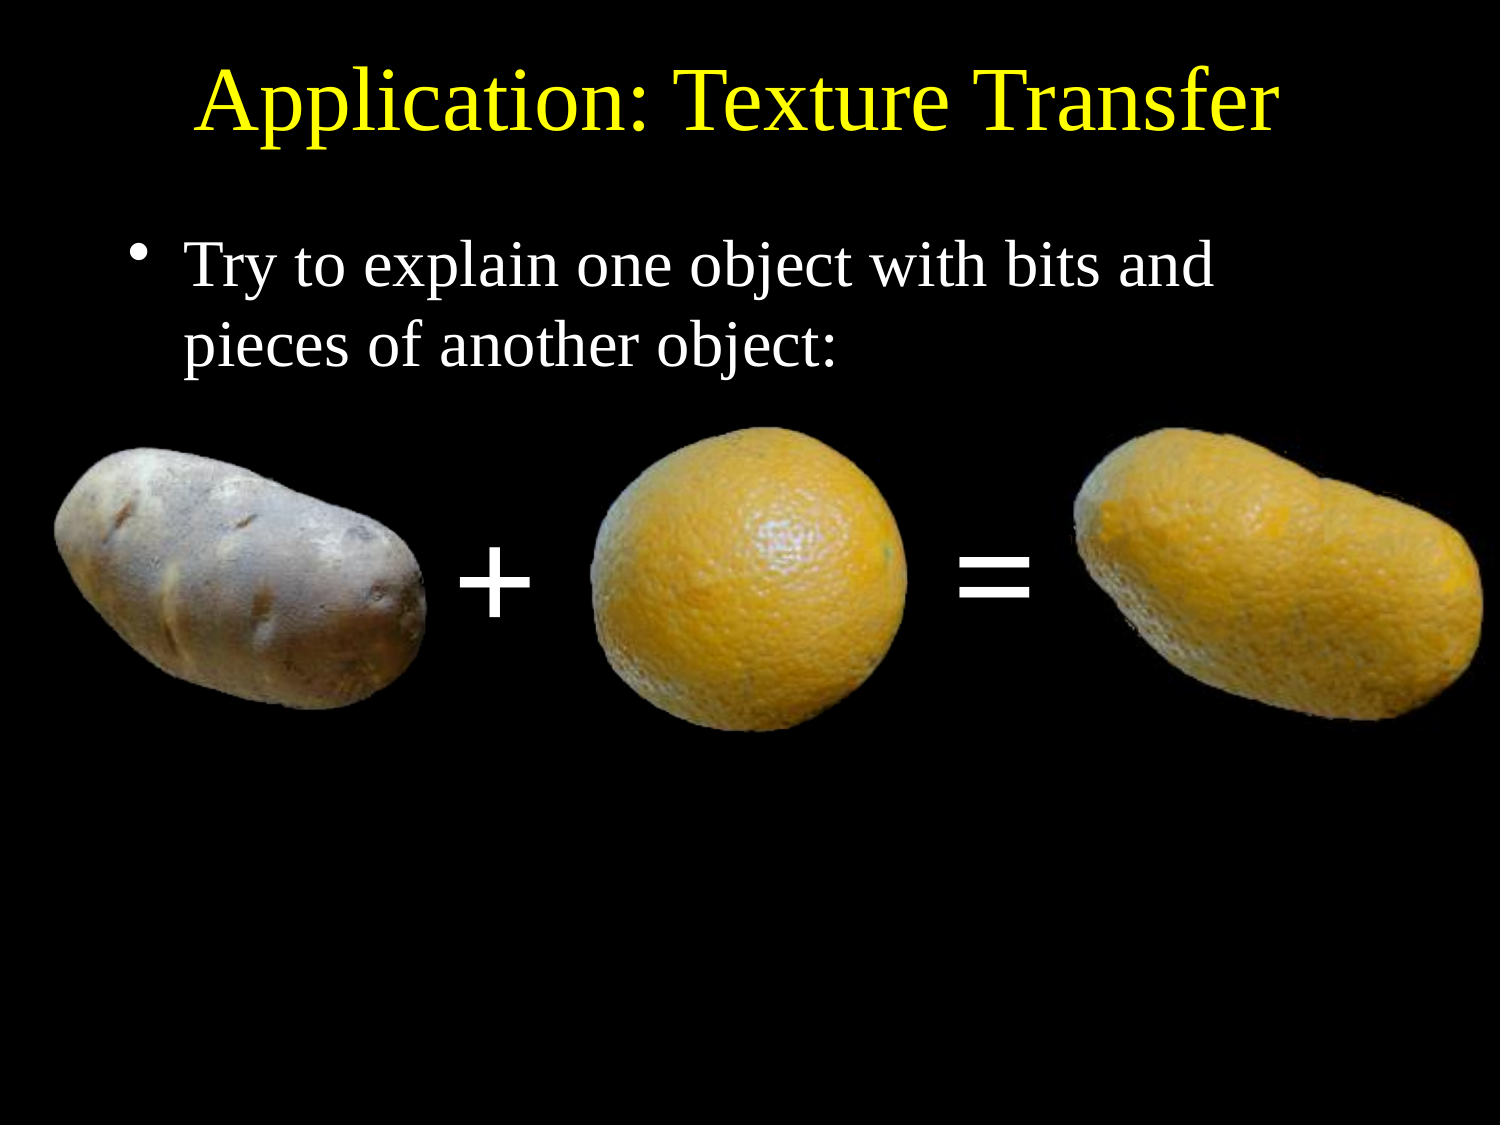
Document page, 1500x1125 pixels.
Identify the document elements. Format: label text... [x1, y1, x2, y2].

picture [549, 399, 971, 759]
list Try to explain one object with bits and pieces of another object: [112, 212, 1388, 425]
text_box + [480, 475, 544, 671]
title Application: Texture Transfer [99, 0, 1375, 188]
picture [11, 421, 476, 734]
picture [1022, 399, 1500, 746]
text_box = [975, 470, 1016, 666]
